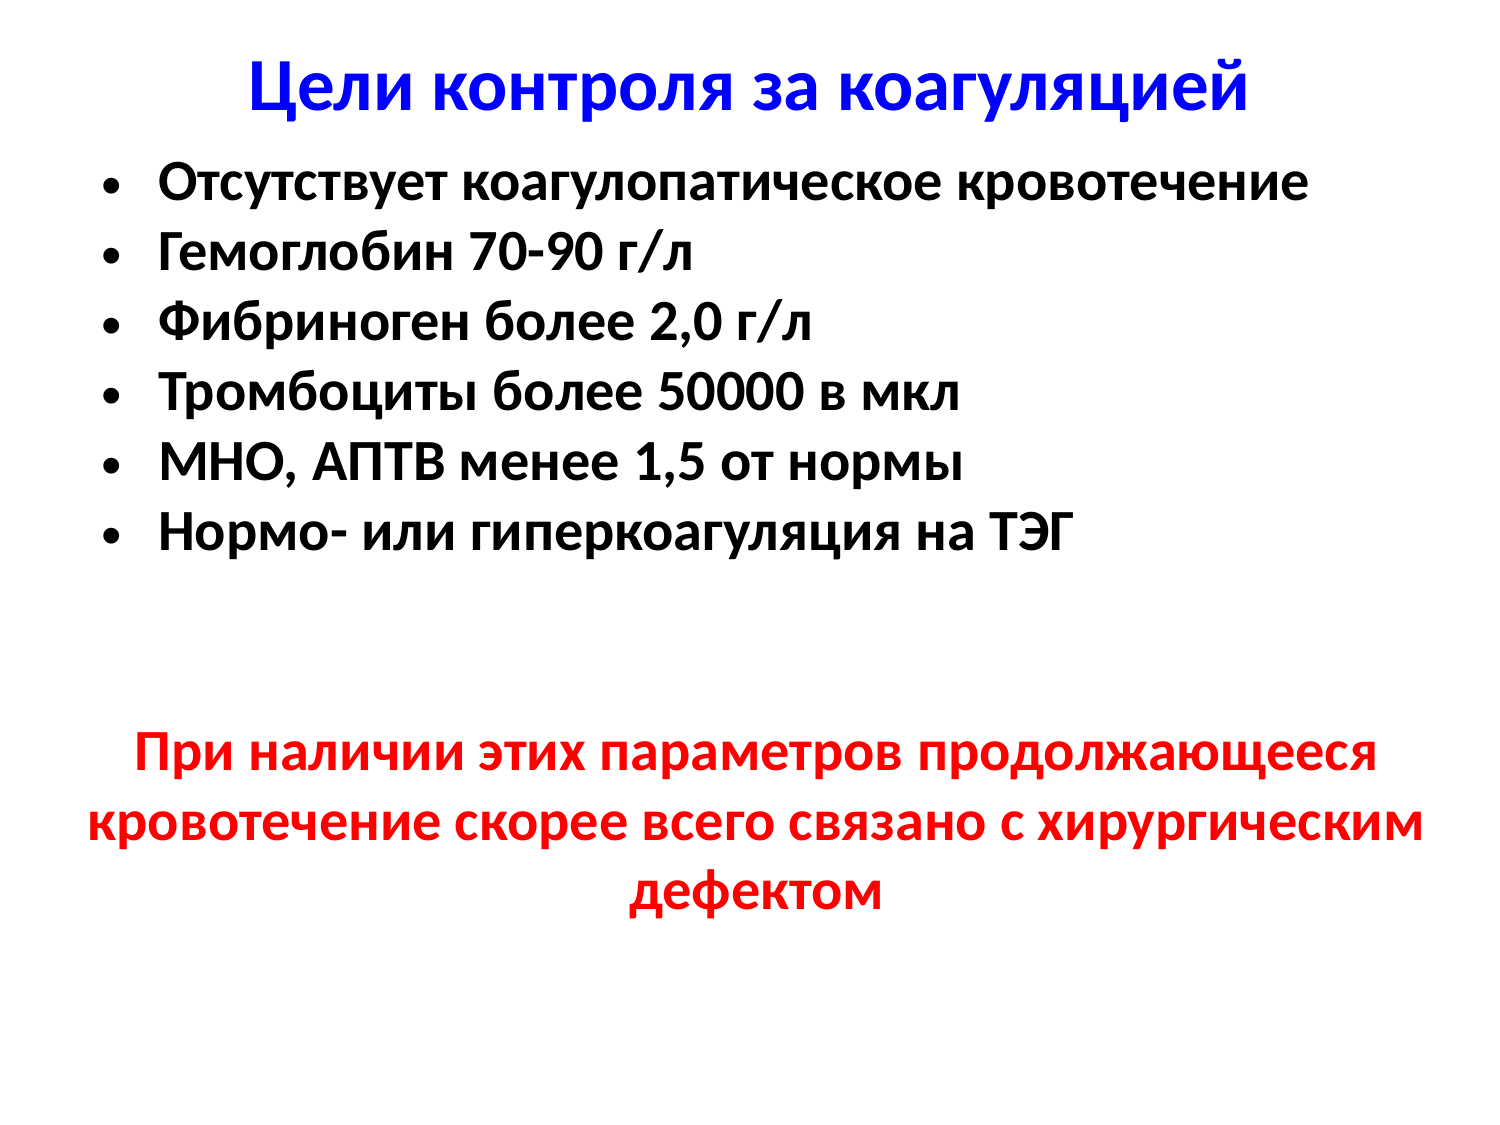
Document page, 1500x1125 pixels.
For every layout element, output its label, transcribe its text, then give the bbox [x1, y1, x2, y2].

text_box При наличии этих параметров продолжающееся кровотечение скорее всего связано с хирургическим дефектом [59, 704, 1454, 929]
title Цели контроля за коагуляцией [75, 45, 1425, 138]
list Отсутствует коагулопатическое кровотечение Гемоглобин 70-90 г/л Фибриноген более 2,0 г/л Тромбоциты более 50000 в мкл МНО, АПТВ менее 1,5 от нормы Нормо- или гиперкоагуляция на ТЭГ [86, 149, 1437, 704]
